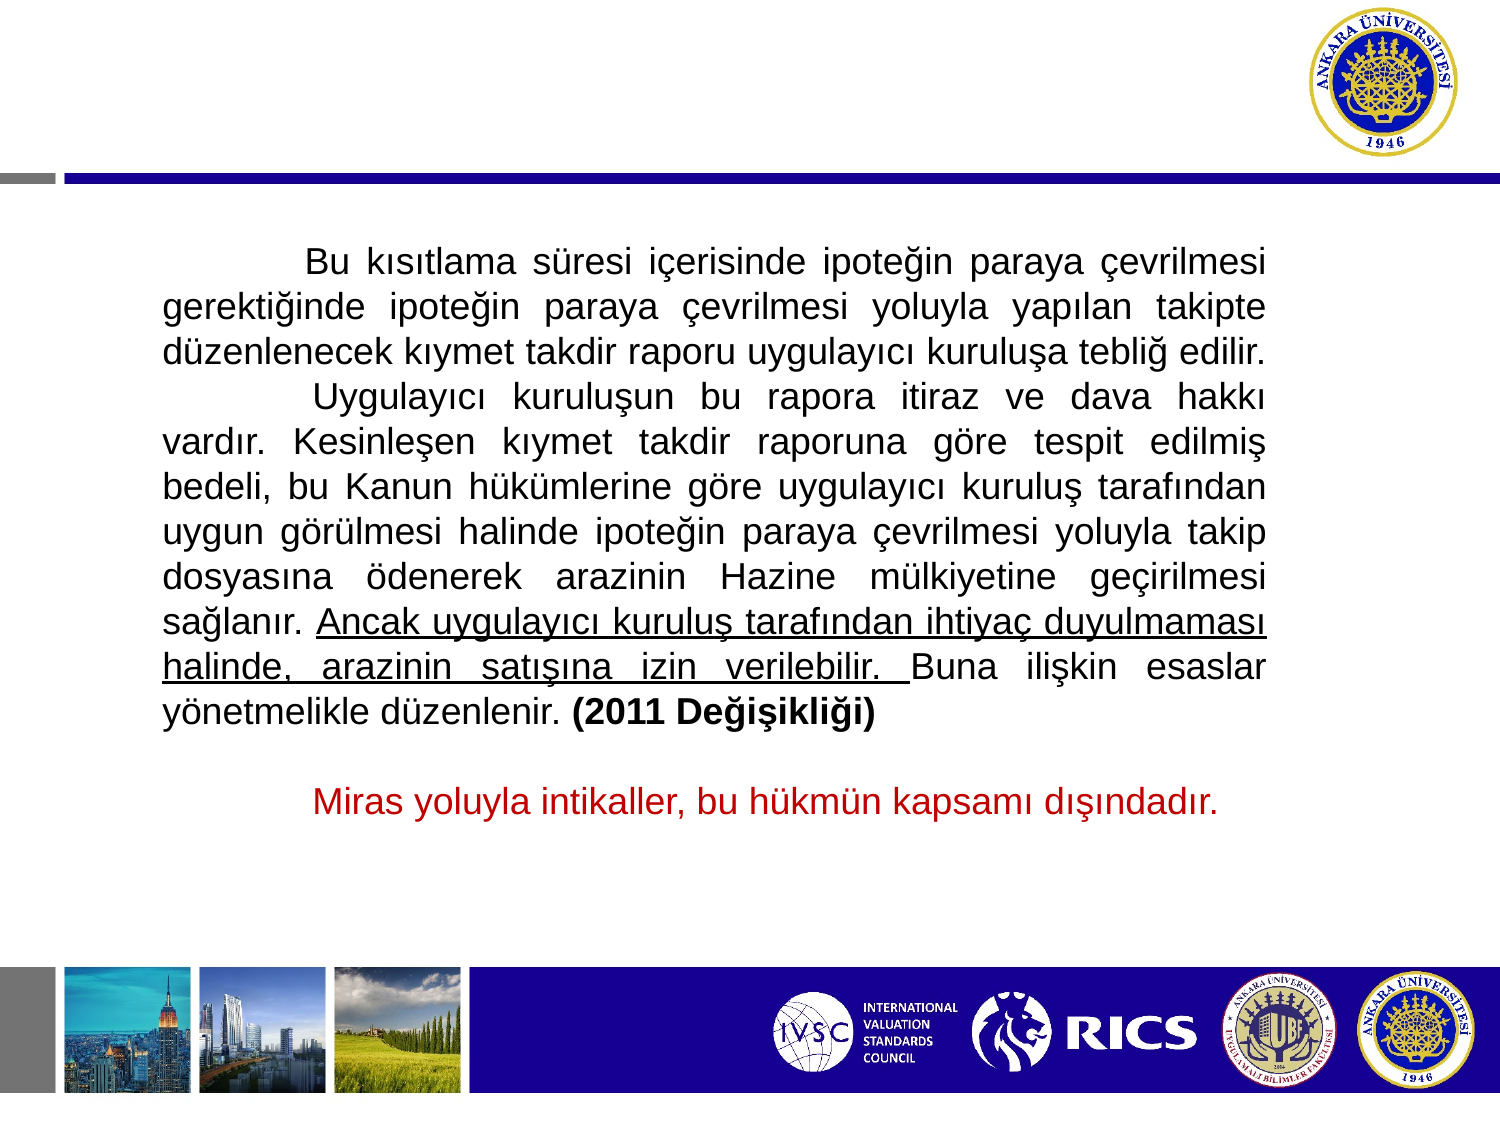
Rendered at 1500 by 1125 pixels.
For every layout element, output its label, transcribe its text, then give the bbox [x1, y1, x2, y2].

text_box Bu kısıtlama süresi içerisinde ipoteğin paraya çevrilmesi gerektiğinde ipoteğin paraya çevrilmesi yoluyla yapılan takipte düzenlenecek kıymet takdir raporu uygulayıcı kuruluşa tebliğ edilir. Uygulayıcı kuruluşun bu rapora itiraz ve dava hakkı vardır. Kesinleşen kıymet takdir raporuna göre tespit edilmiş bedeli, bu Kanun hükümlerine göre uygulayıcı kuruluş tarafından uygun görülmesi halinde ipoteğin paraya çevrilmesi yoluyla takip dosyasına ödenerek arazinin Hazine mülkiyetine geçirilmesi sağlanır. Ancak uygulayıcı kuruluş tarafından ihtiyaç duyulmaması halinde, arazinin satışına izin verilebilir. Buna ilişkin esaslar yönetmelikle düzenlenir. (2011 Değişikliği) Miras yoluyla intikaller, bu hükmün kapsamı dışındadır. [147, 184, 1282, 830]
picture [0, 0, 1500, 1125]
